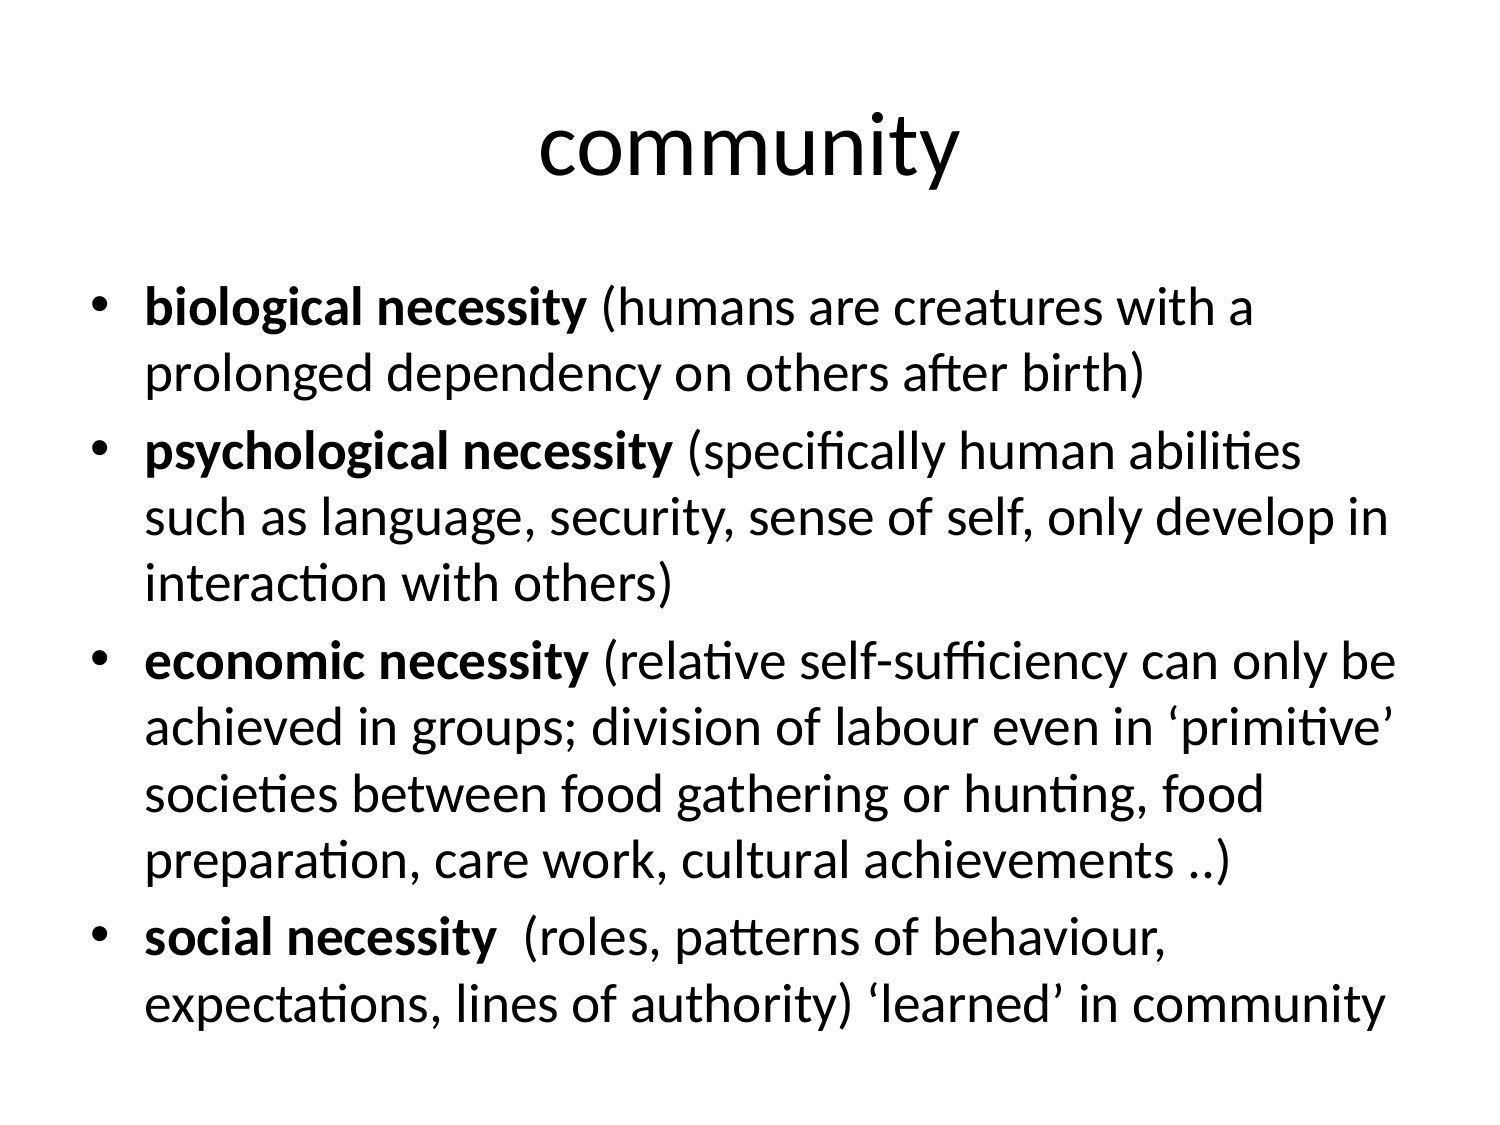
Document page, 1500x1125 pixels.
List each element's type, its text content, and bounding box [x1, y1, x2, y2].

title community [75, 45, 1425, 233]
list biological necessity (humans are creatures with a prolonged dependency on others after birth) psychological necessity (specifically human abilities such as language, security, sense of self, only develop in interaction with others) economic necessity (relative self-sufficiency can only be achieved in groups; division of labour even in ‘primitive’ societies between food gathering or hunting, food preparation, care work, cultural achievements ..) social necessity (roles, patterns of behaviour, expectations, lines of authority) ‘learned’ in community [75, 262, 1425, 1088]
